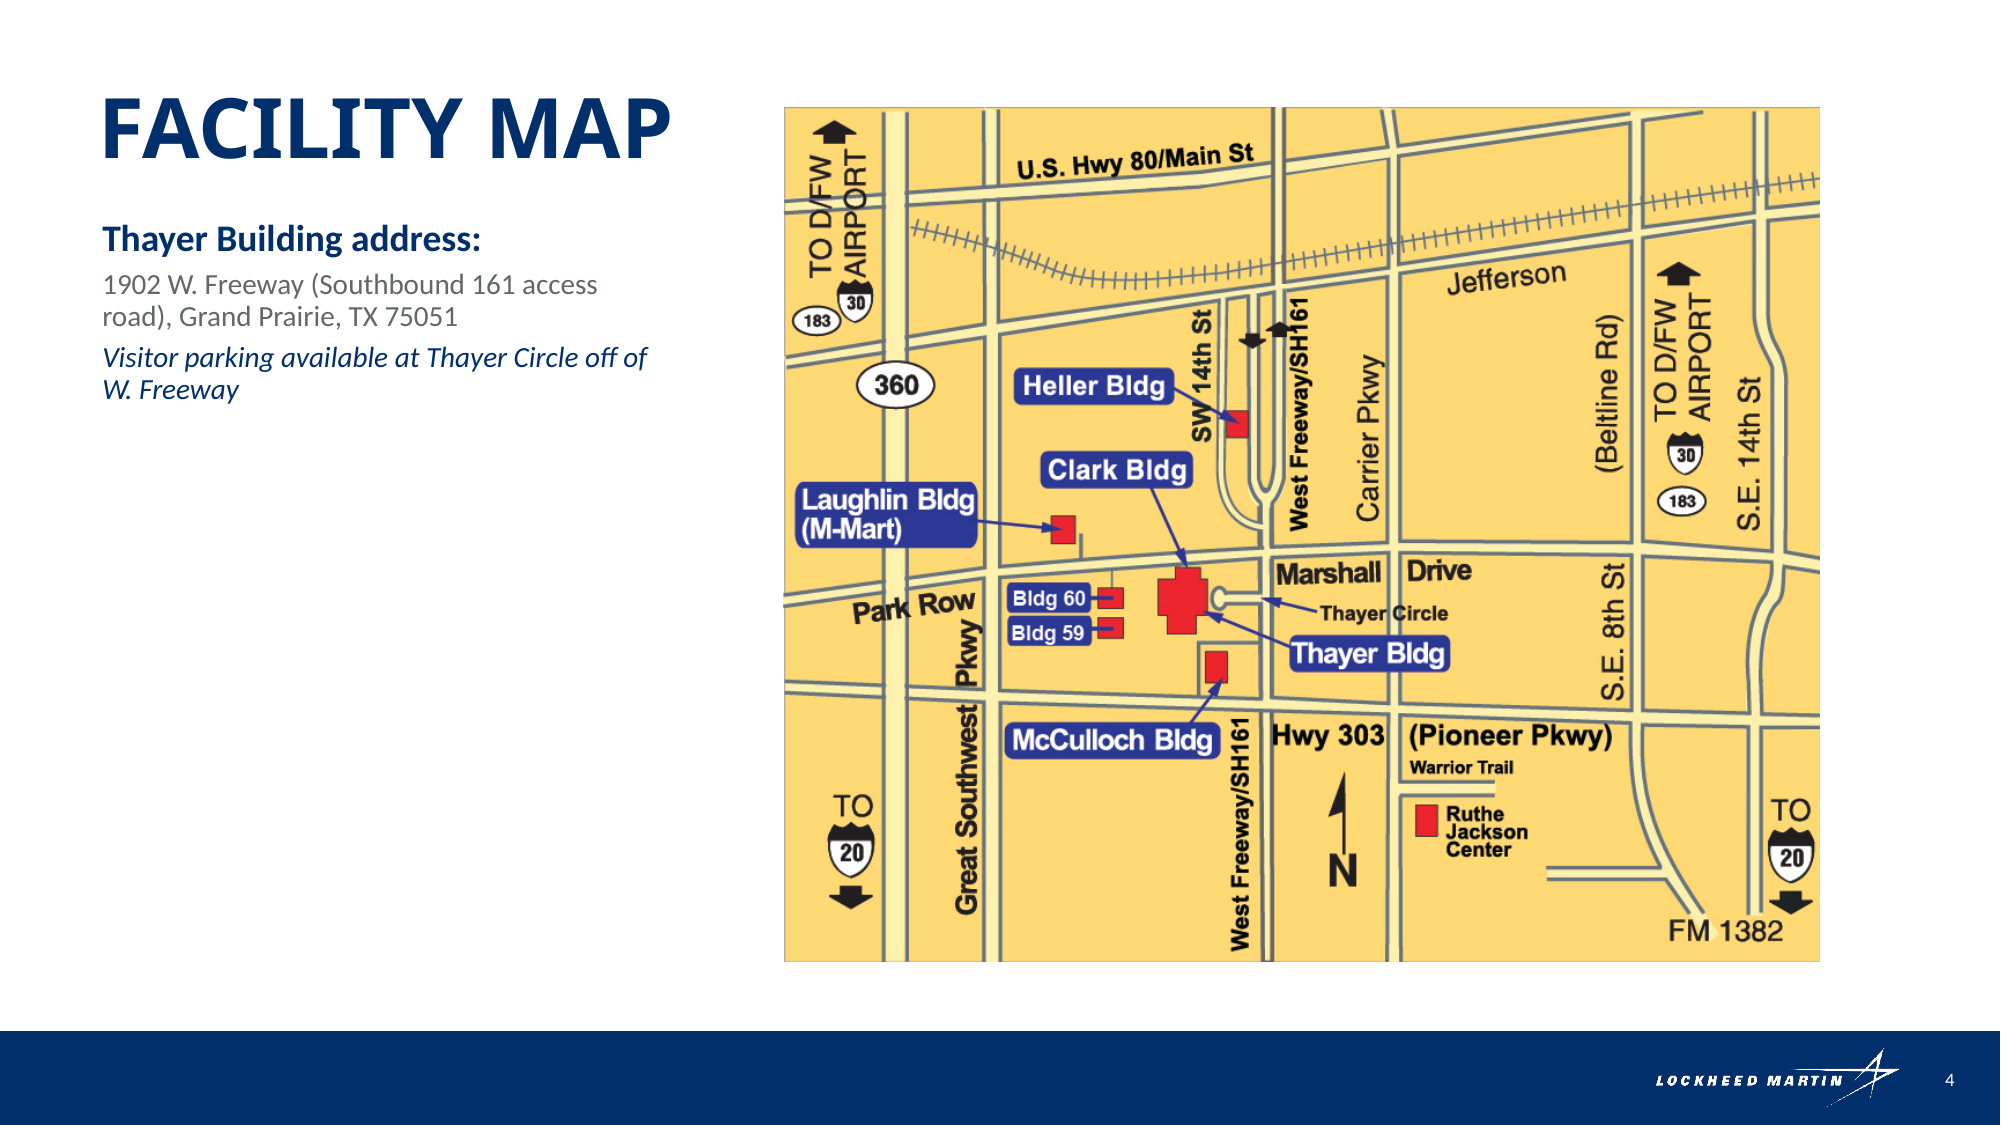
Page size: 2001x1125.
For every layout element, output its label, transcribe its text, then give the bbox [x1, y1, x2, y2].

list Thayer Building address: 1902 W. Freeway (Southbound 161 access road), Grand Prairie, TX 75051 Visitor parking available at Thayer Circle off of W. Freeway [87, 211, 686, 982]
picture [782, 107, 1820, 963]
picture [1656, 1048, 1900, 1108]
list Facility Map [84, 78, 1423, 171]
